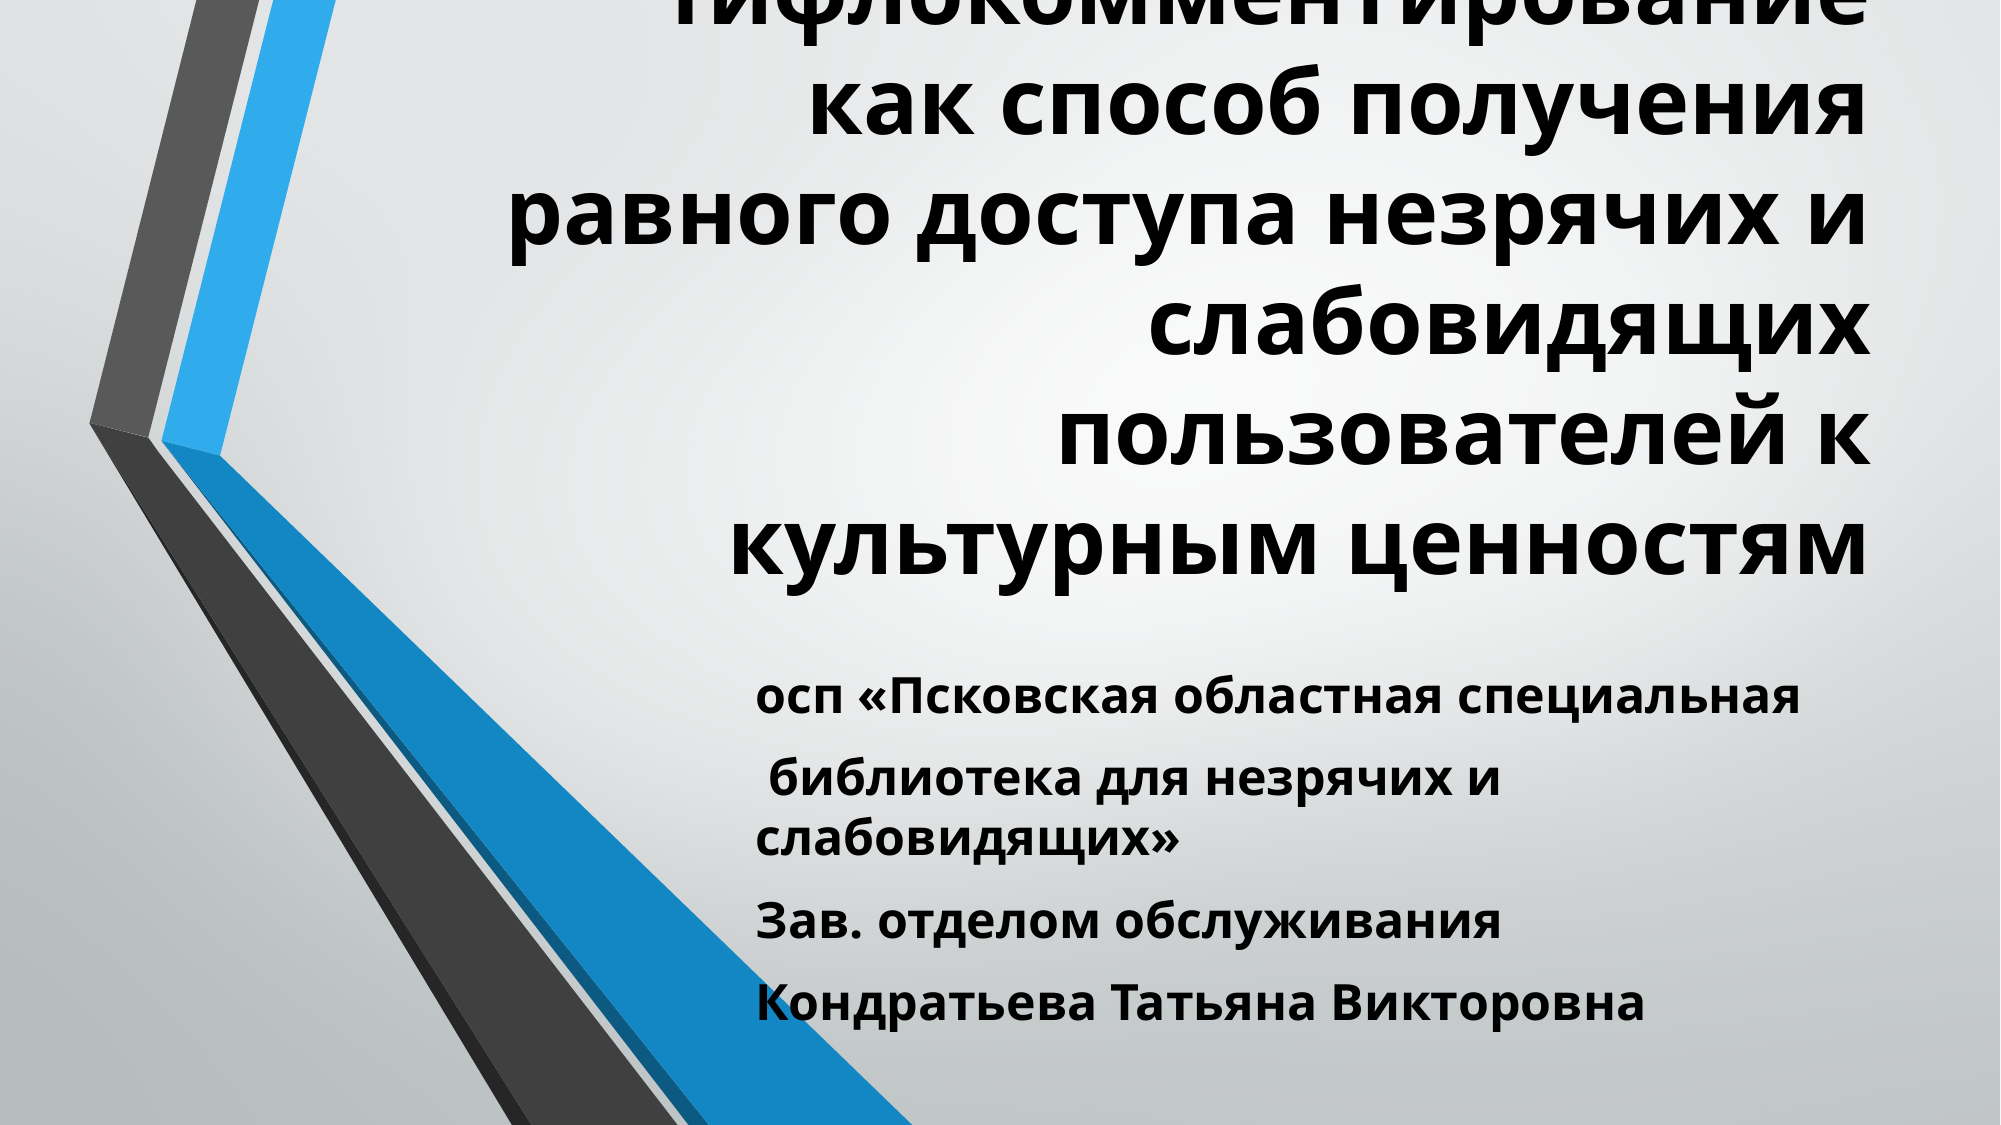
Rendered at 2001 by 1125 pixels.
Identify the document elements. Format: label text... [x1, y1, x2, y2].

subtitle осп «Псковская областная специальная библиотека для незрячих и слабовидящих» Зав. отделом обслуживания Кондратьева Татьяна Викторовна [740, 655, 1887, 1036]
title Тифлокомментирование как способ получения равного доступа незрячих и слабовидящих пользователей к культурным ценностям [480, 49, 1887, 600]
